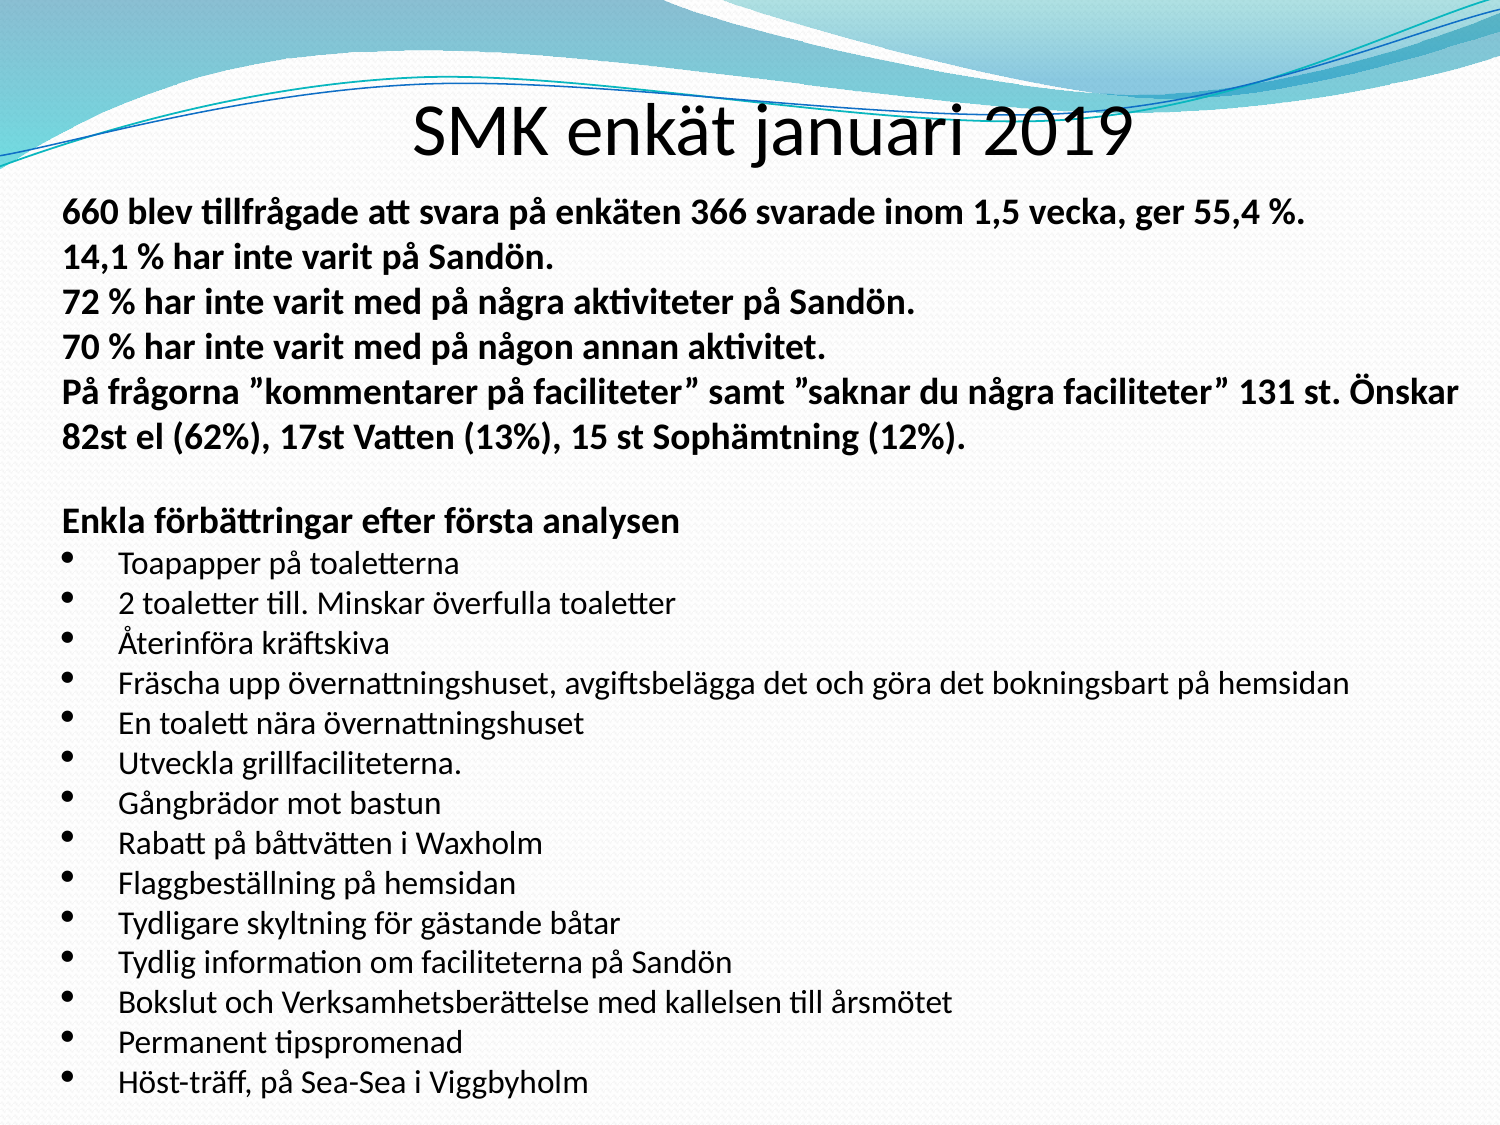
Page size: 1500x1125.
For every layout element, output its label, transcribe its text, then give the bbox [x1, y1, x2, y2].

text_box SMK enkät januari 2019 660 blev tillfrågade att svara på enkäten 366 svarade inom 1,5 vecka, ger 55,4 %. 14,1 % har inte varit på Sandön. 72 % har inte varit med på några aktiviteter på Sandön. 70 % har inte varit med på någon annan aktivitet. På frågorna ”kommentarer på faciliteter” samt ”saknar du några faciliteter” 131 st. Önskar 82st el (62%), 17st Vatten (13%), 15 st Sophämtning (12%). Enkla förbättringar efter första analysen Toapapper på toaletterna 2 toaletter till. Minskar överfulla toaletter Återinföra kräftskiva Fräscha upp övernattningshuset, avgiftsbelägga det och göra det bokningsbart på hemsidan En toalett nära övernattningshuset Utveckla grillfaciliteterna. Gångbrädor mot bastun Rabatt på båttvätten i Waxholm Flaggbeställning på hemsidan Tydligare skyltning för gästande båtar Tydlig information om faciliteterna på Sandön Bokslut och Verksamhetsberättelse med kallelsen till årsmötet Permanent tipspromenad Höst-träff, på Sea-Sea i Viggbyholm [47, 66, 1500, 1108]
